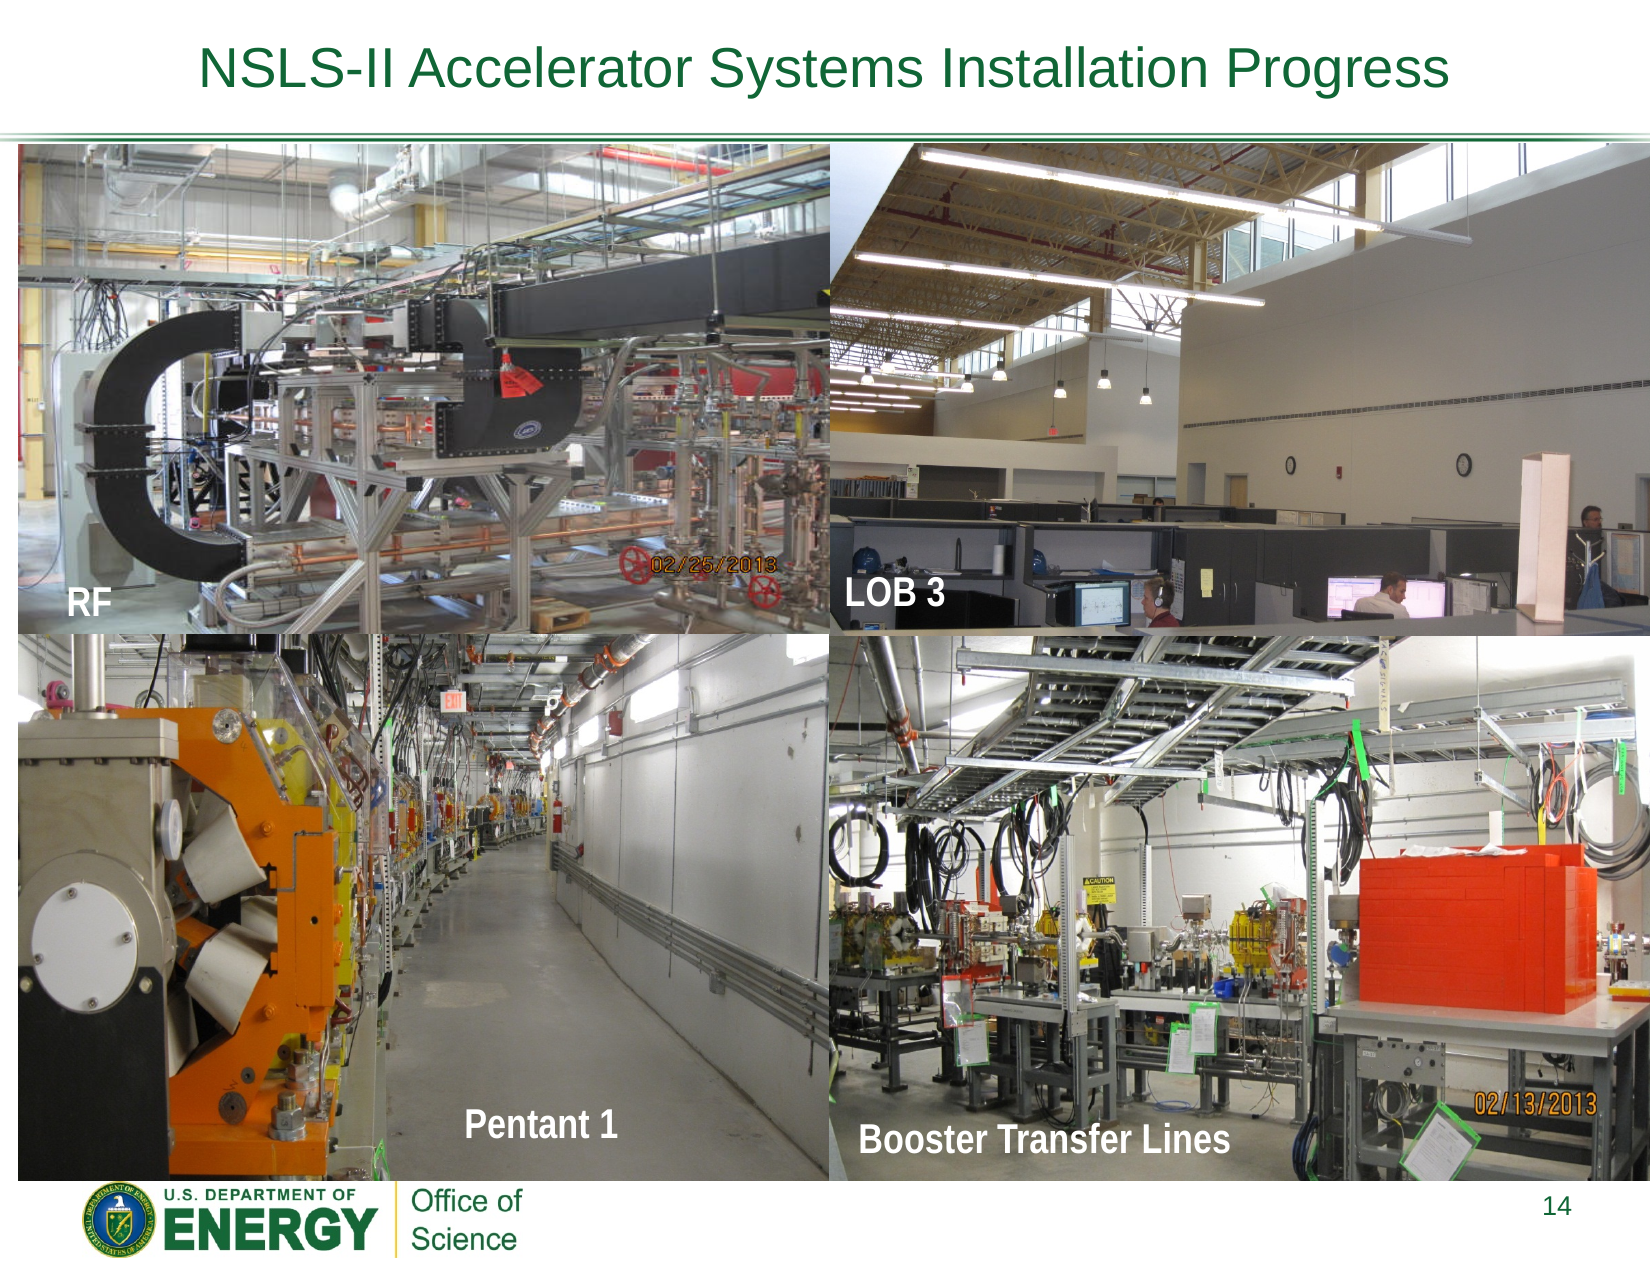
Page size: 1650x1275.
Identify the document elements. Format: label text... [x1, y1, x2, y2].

list Storage Ring in Pt 1 [113, 1188, 391, 1275]
picture [0, 143, 1650, 1275]
title NSLS-II Accelerator Systems Installation Progress [0, 0, 1650, 172]
text_box 14 [1518, 1189, 1587, 1249]
